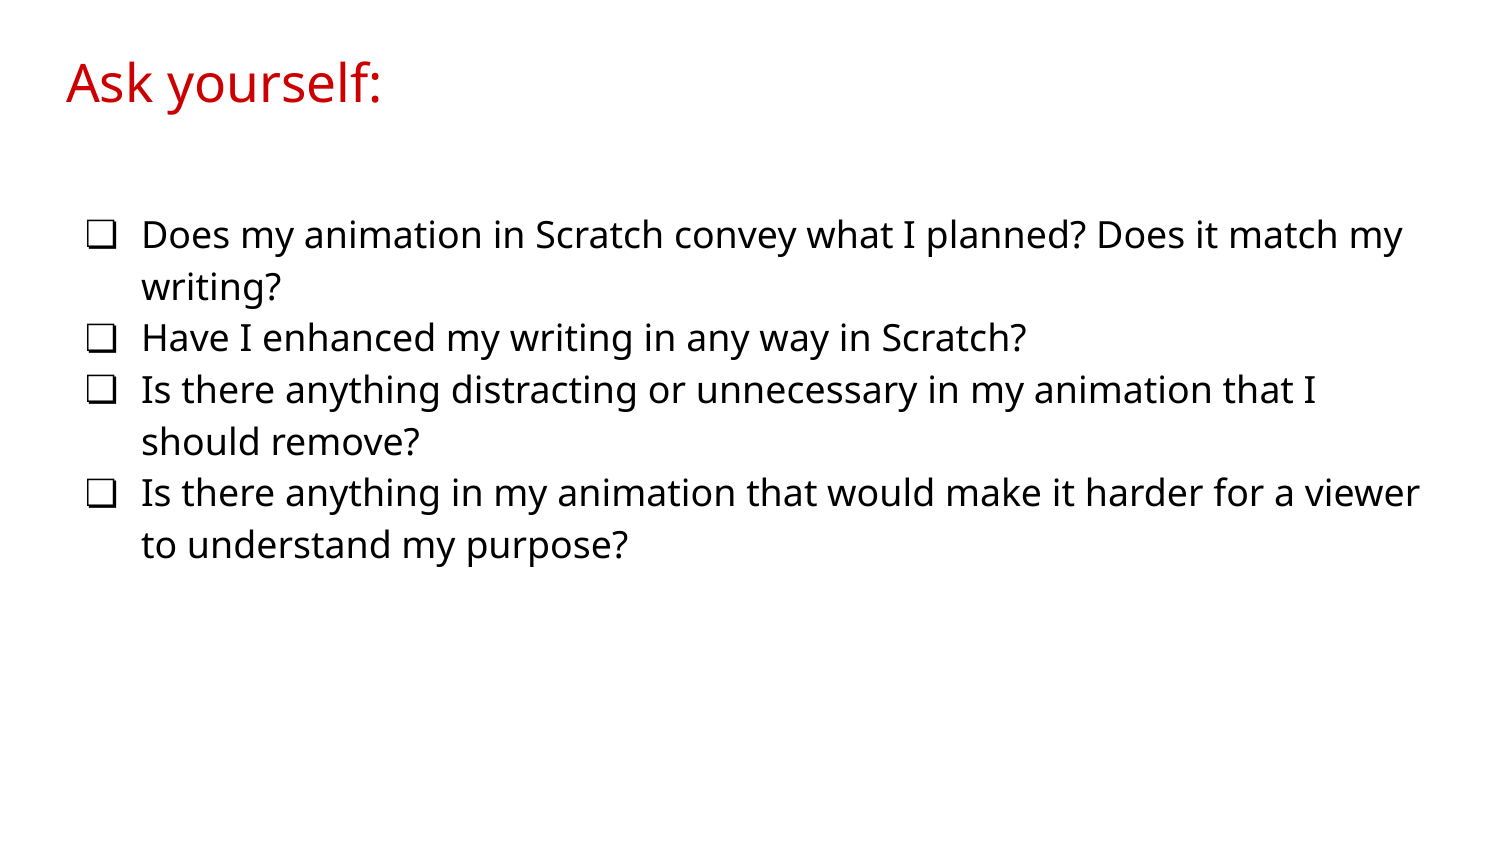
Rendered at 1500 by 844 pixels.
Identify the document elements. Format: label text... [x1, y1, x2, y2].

list Does my animation in Scratch convey what I planned? Does it match my writing? Have I enhanced my writing in any way in Scratch? Is there anything distracting or unnecessary in my animation that I should remove? Is there anything in my animation that would make it harder for a viewer to understand my purpose? [51, 189, 1449, 750]
title Ask yourself: [51, 34, 1449, 129]
